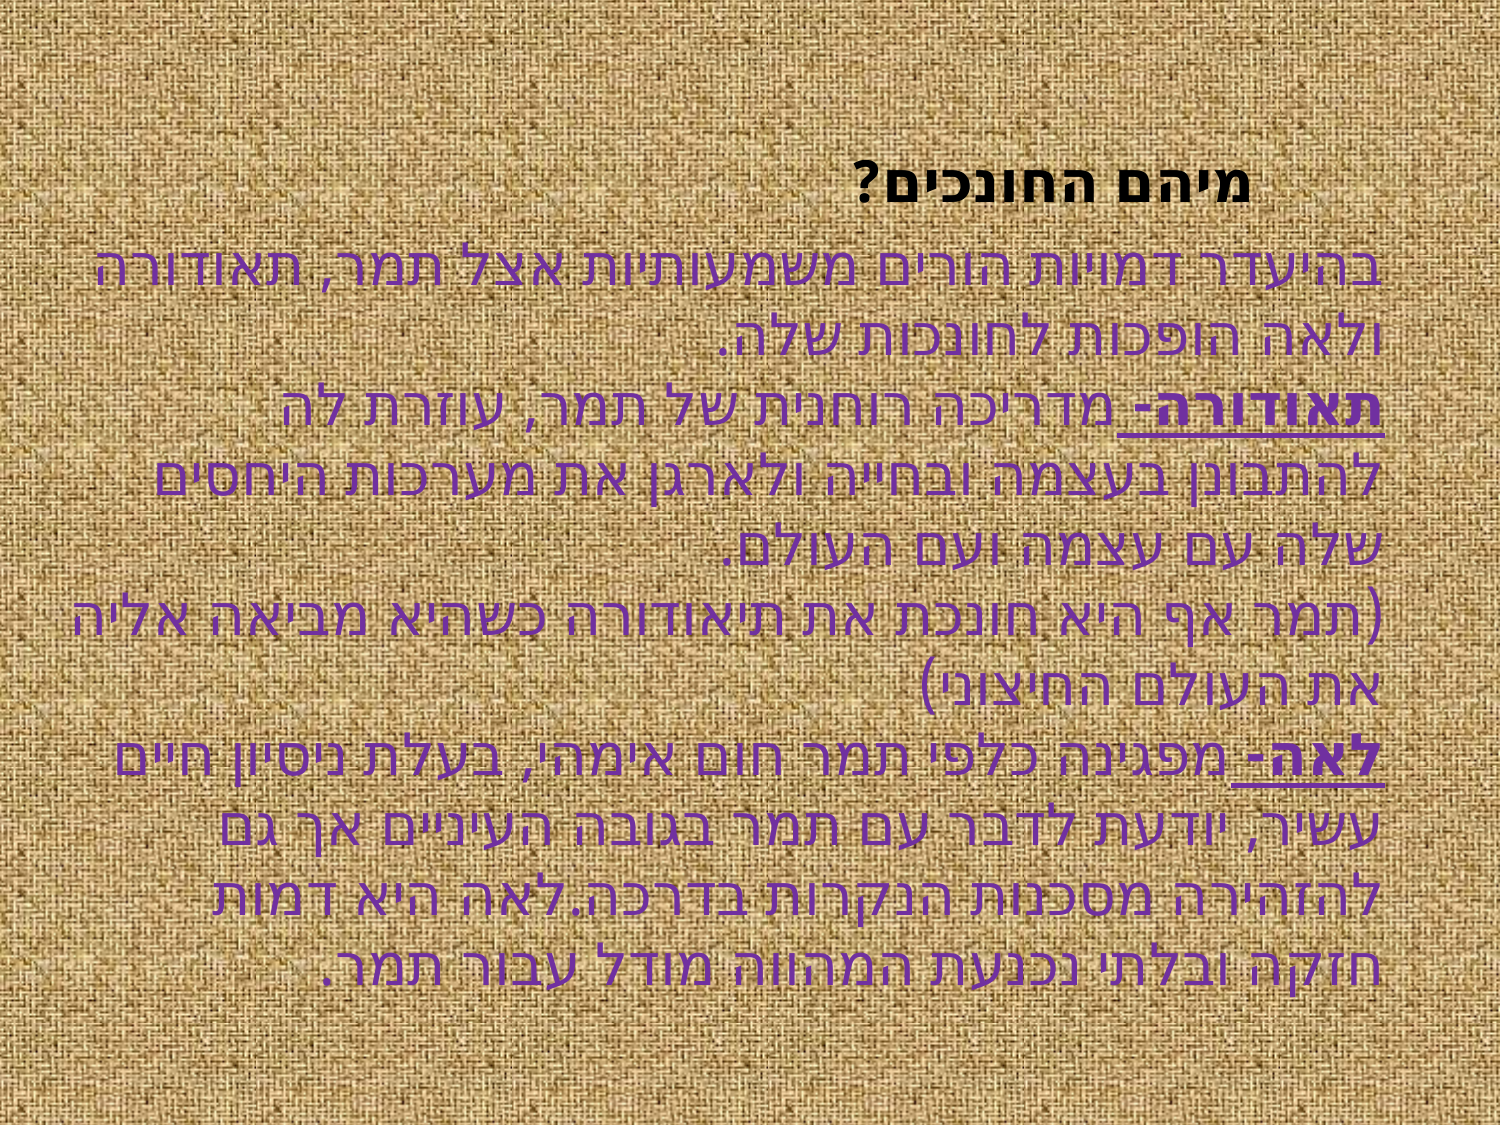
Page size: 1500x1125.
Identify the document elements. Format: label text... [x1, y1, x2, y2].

text_box בהיעדר דמויות הורים משמעותיות אצל תמר, תאודורה ולאה הופכות לחונכות שלה. תאודורה- מדריכה רוחנית של תמר, עוזרת לה להתבונן בעצמה ובחייה ולארגן את מערכות היחסים שלה עם עצמה ועם העולם. (תמר אף היא חונכת את תיאודורה כשהיא מביאה אליה את העולם החיצוני) לאה- מפגינה כלפי תמר חום אימהי, בעלת ניסיון חיים עשיר, יודעת לדבר עם תמר בגובה העיניים אך גם להזהירה מסכנות הנקרות בדרכה.לאה היא דמות חזקה ובלתי נכנעת המהווה מודל עבור תמר. [53, 219, 1400, 1005]
picture [0, 0, 1500, 1125]
text_box מיהם החונכים? [112, 137, 1270, 219]
